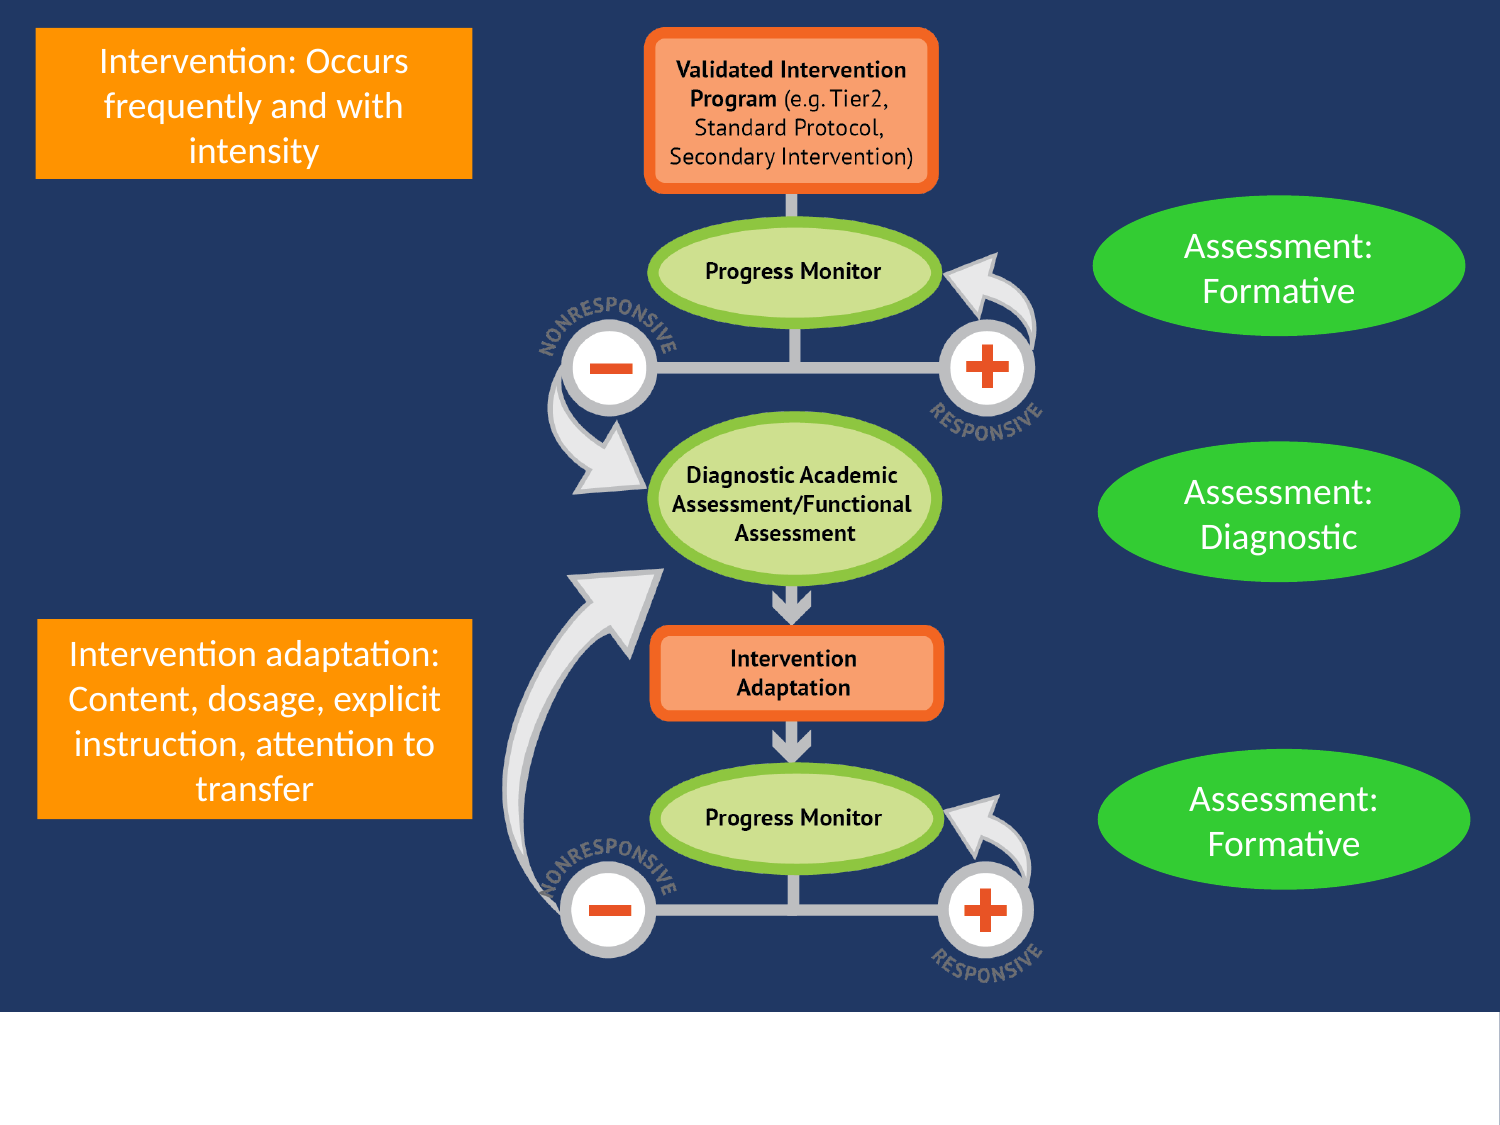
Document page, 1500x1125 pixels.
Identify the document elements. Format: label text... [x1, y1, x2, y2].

text_box Intervention: Occurs frequently and with intensity [35, 27, 473, 180]
text_box Assessment: Formative [1091, 194, 1467, 338]
text_box Intervention adaptation: Content, dosage, explicit instruction, attention to transfer [36, 618, 473, 820]
text_box Assessment: Diagnostic [1096, 440, 1462, 584]
text_box Assessment: Formative [1096, 747, 1472, 891]
picture [500, 27, 1050, 996]
